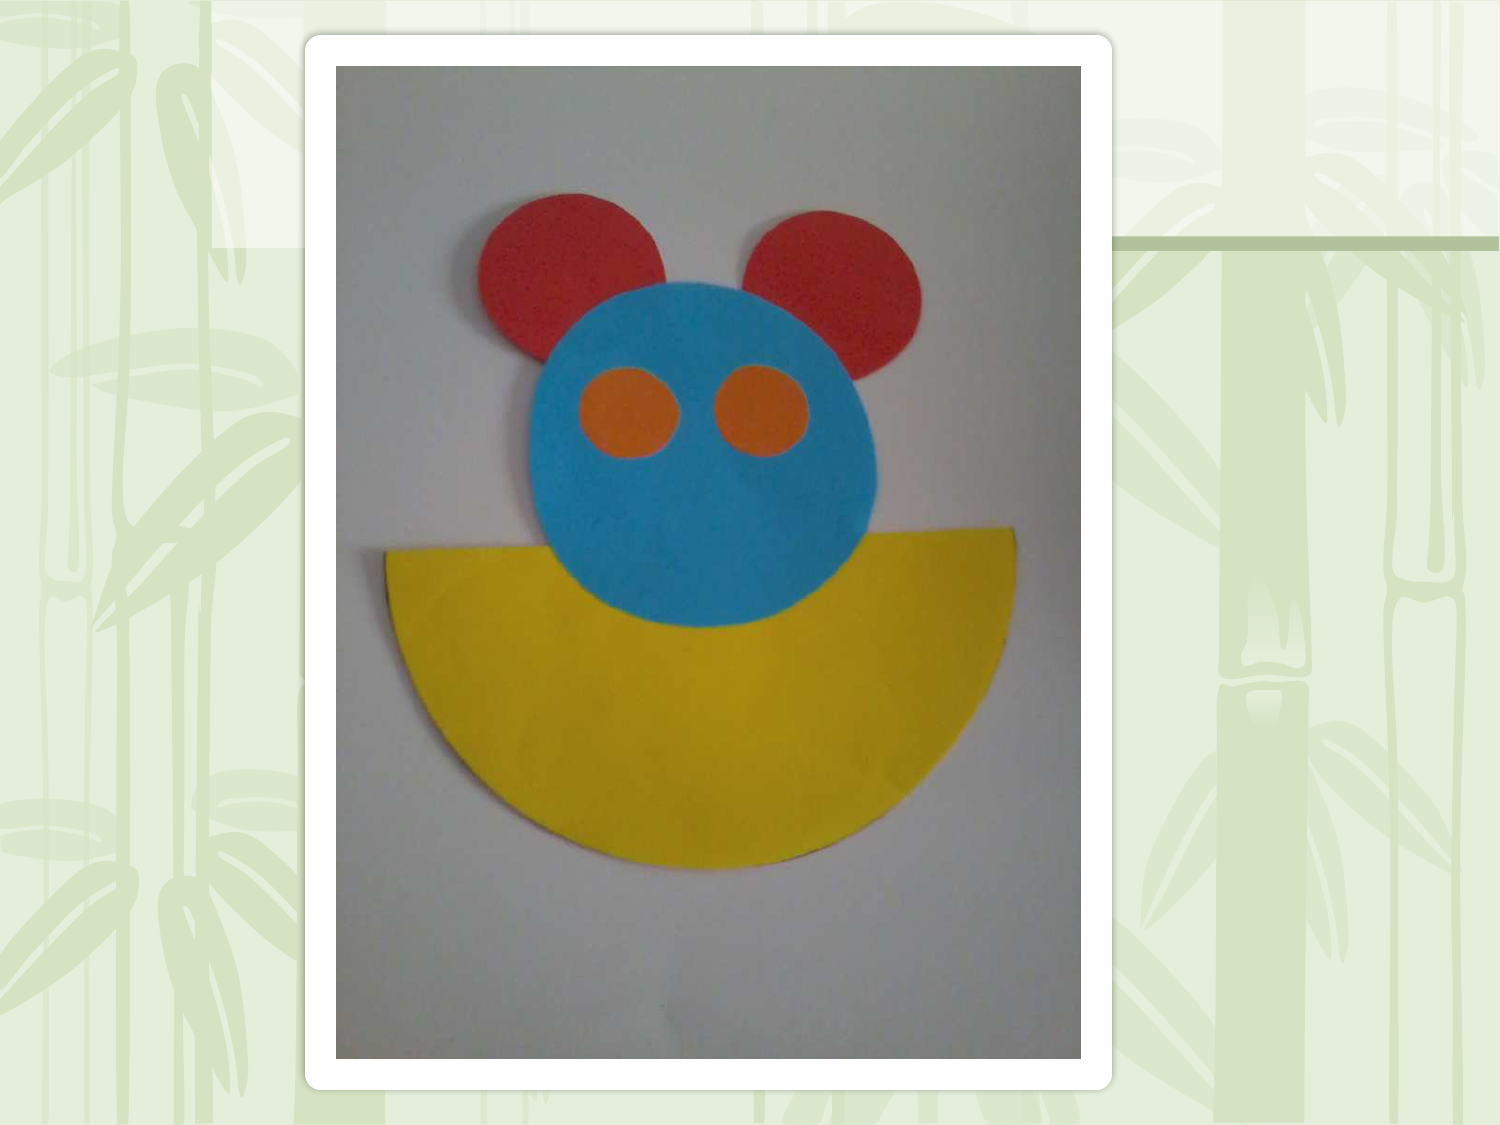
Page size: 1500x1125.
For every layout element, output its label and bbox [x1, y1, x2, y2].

picture [336, 66, 1081, 1059]
